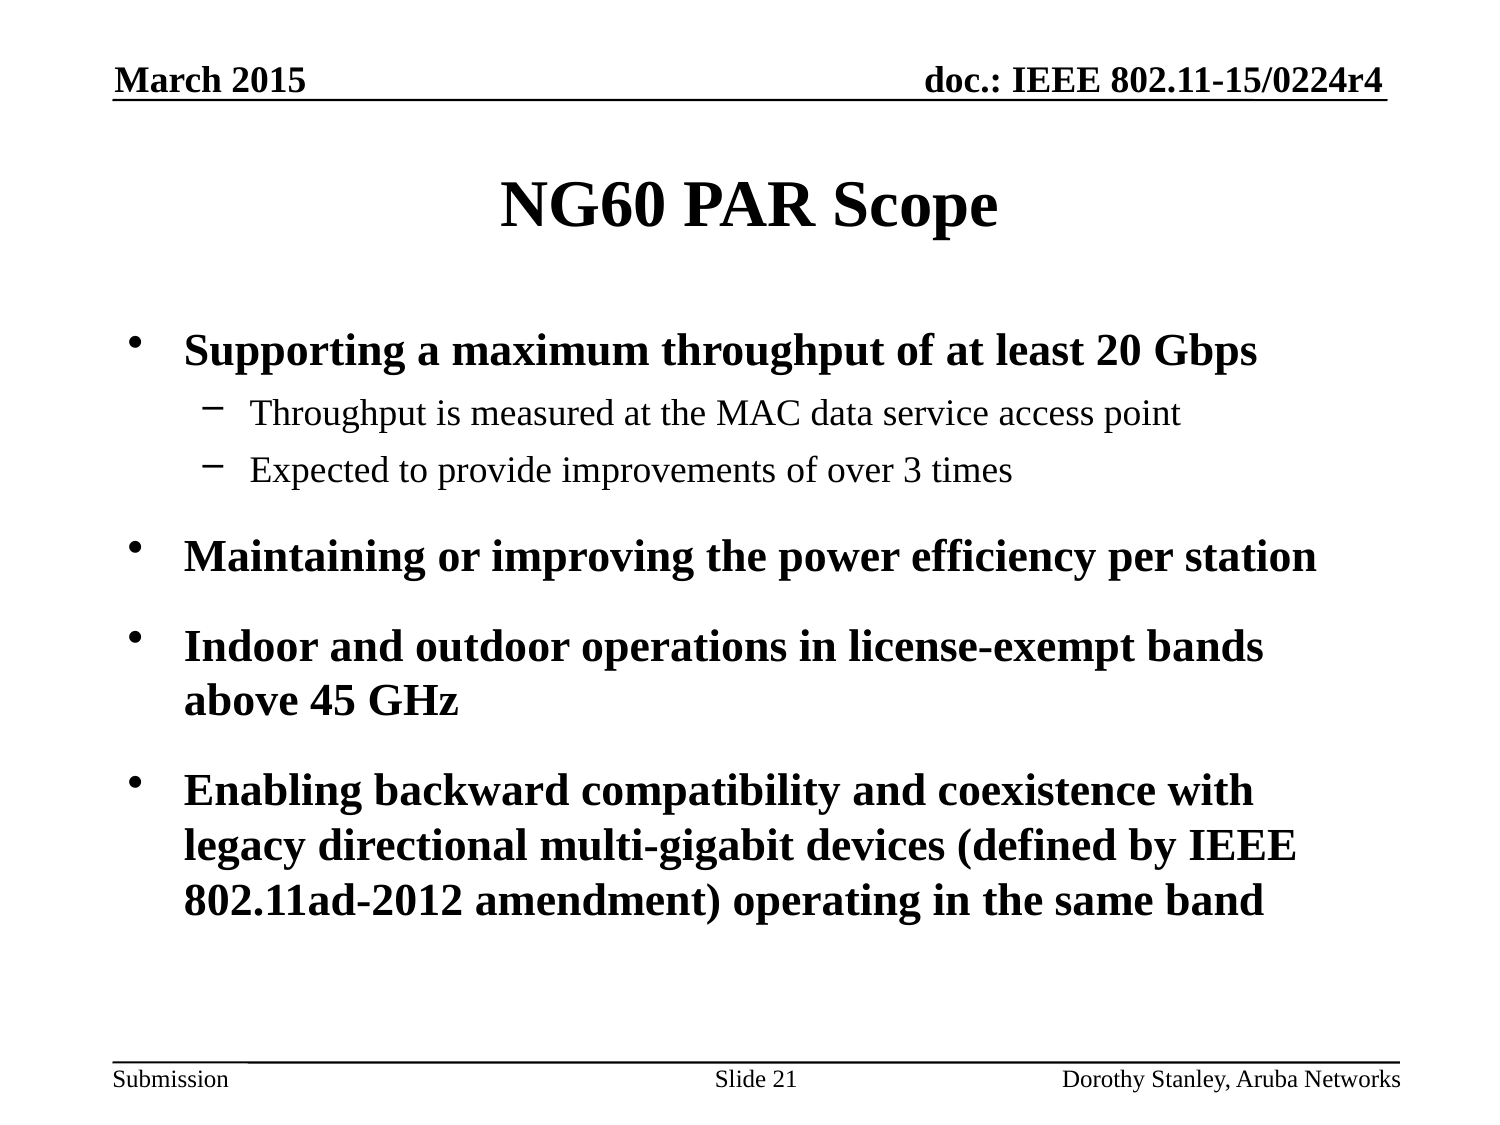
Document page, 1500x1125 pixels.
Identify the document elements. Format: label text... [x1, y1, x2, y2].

title NG60 PAR Scope [112, 112, 1388, 288]
slide_number Slide 21 [712, 1061, 800, 1093]
list Supporting a maximum throughput of at least 20 Gbps Throughput is measured at the MAC data service access point Expected to provide improvements of over 3 times Maintaining or improving the power efficiency per station Indoor and outdoor operations in license-exempt bands above 45 GHz Enabling backward compatibility and coexistence with legacy directional multi-gigabit devices (defined by IEEE 802.11ad-2012 amendment) operating in the same band [112, 312, 1400, 988]
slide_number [114, 54, 309, 101]
footer Dorothy Stanley, Aruba Networks [1024, 1061, 1402, 1093]
